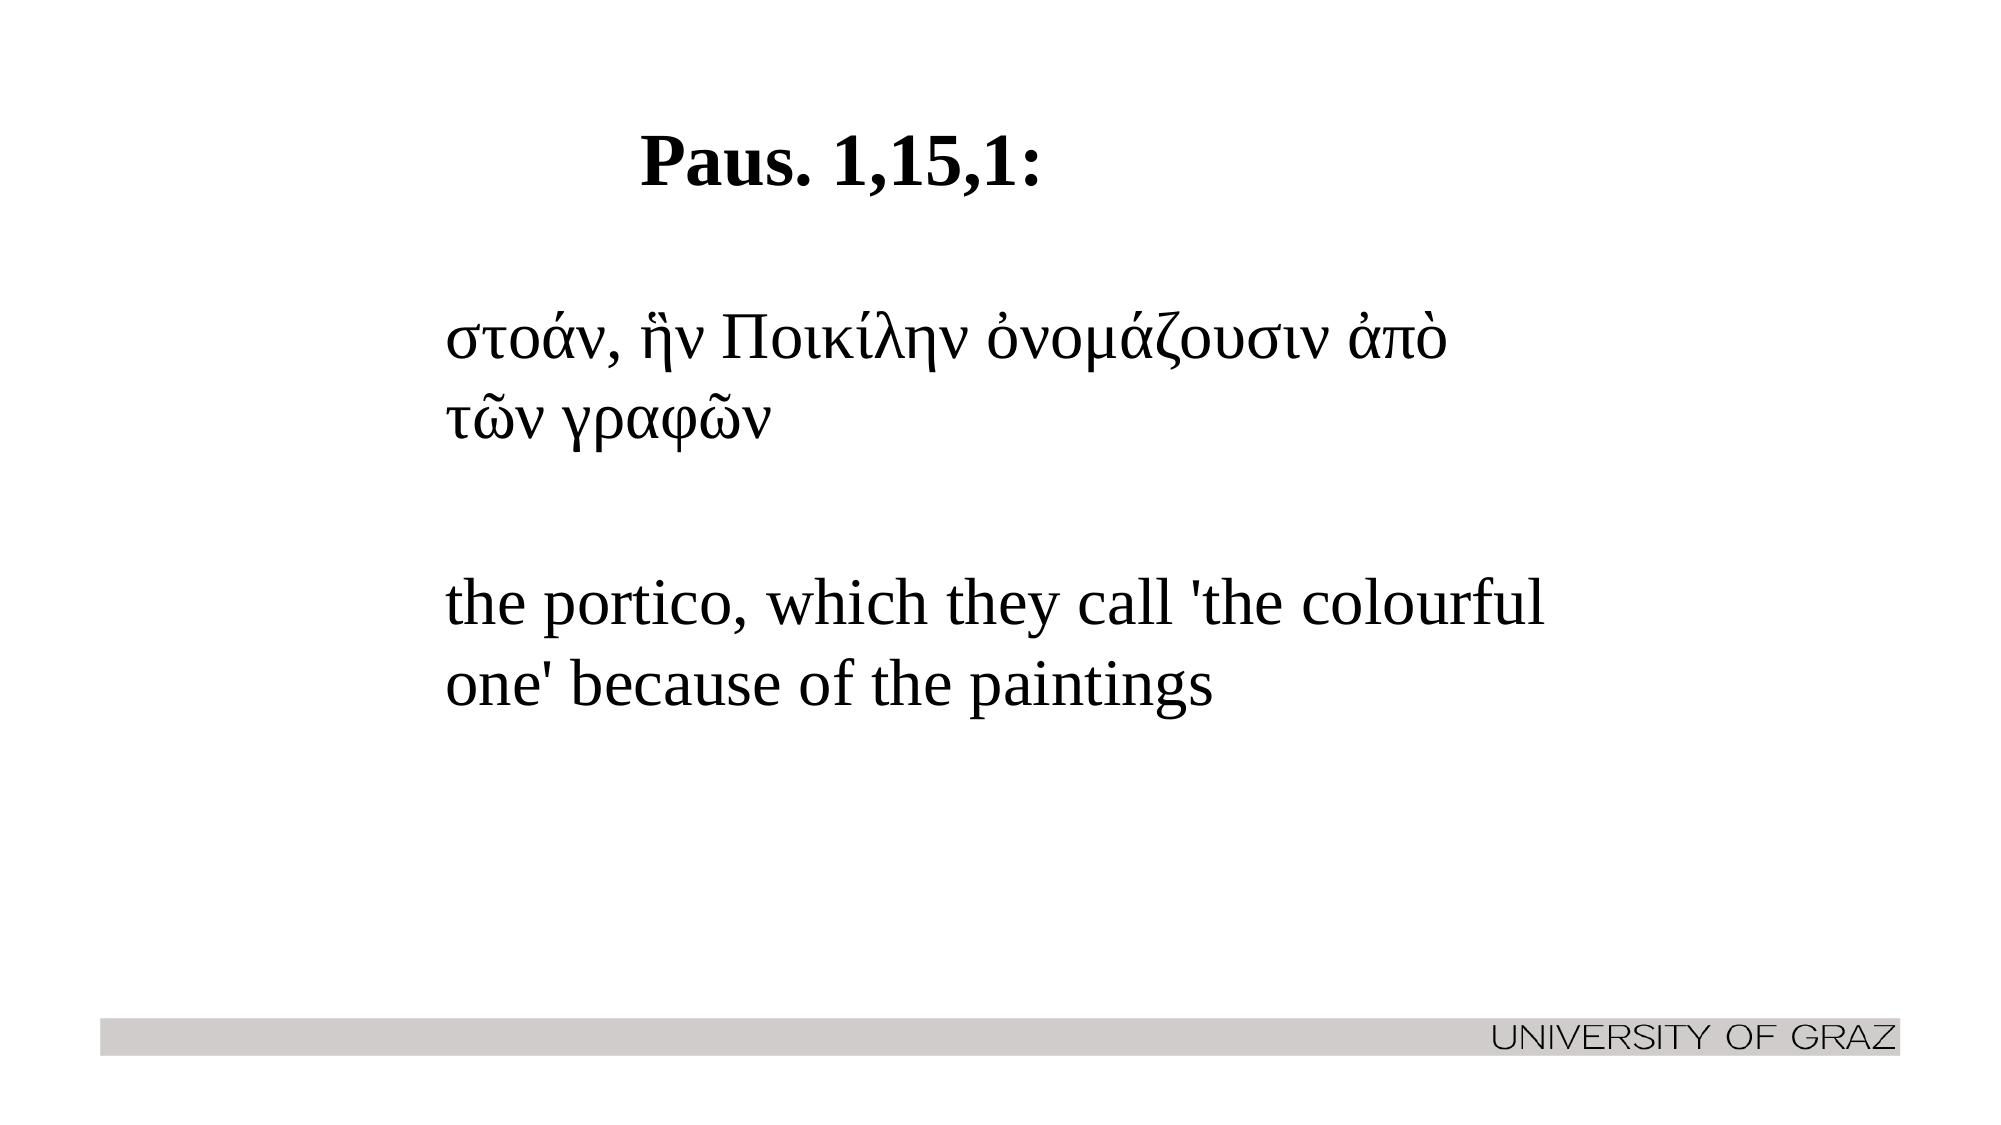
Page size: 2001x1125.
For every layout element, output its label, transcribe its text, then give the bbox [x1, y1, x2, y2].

subtitle στοάν, ἣν Ποικίλην ὀνομάζουσιν ἀπὸ τῶν γραφῶν the portico, which they call 'the colourful one' because of the paintings [430, 284, 1570, 841]
title Paus. 1,15,1: [102, 101, 1583, 209]
picture [0, 4, 2000, 1125]
